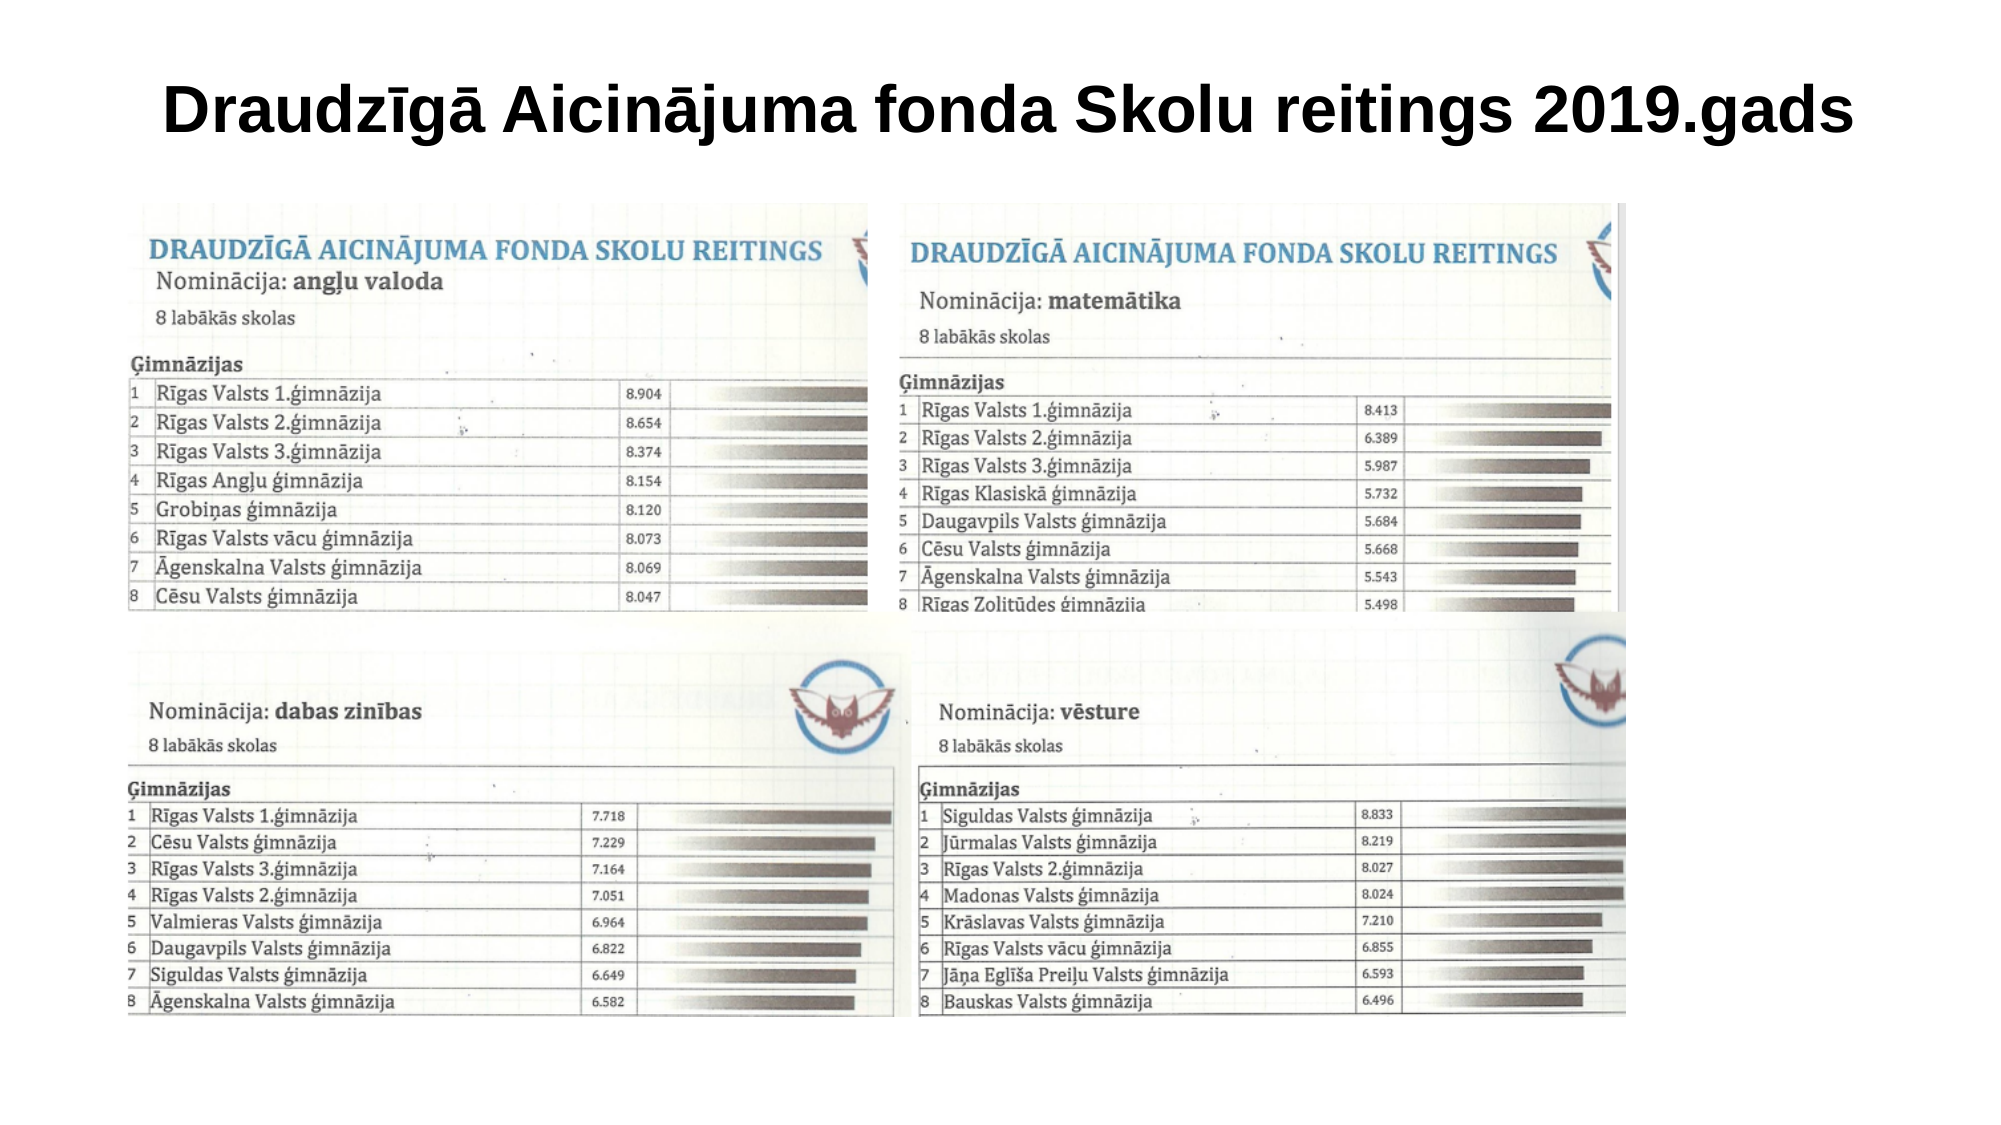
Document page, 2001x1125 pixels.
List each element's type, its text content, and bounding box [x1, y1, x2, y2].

text_box Draudzīgā Aicinājuma fonda Skolu reitings 2019.gads [33, 57, 1987, 153]
picture [103, 203, 1626, 1017]
